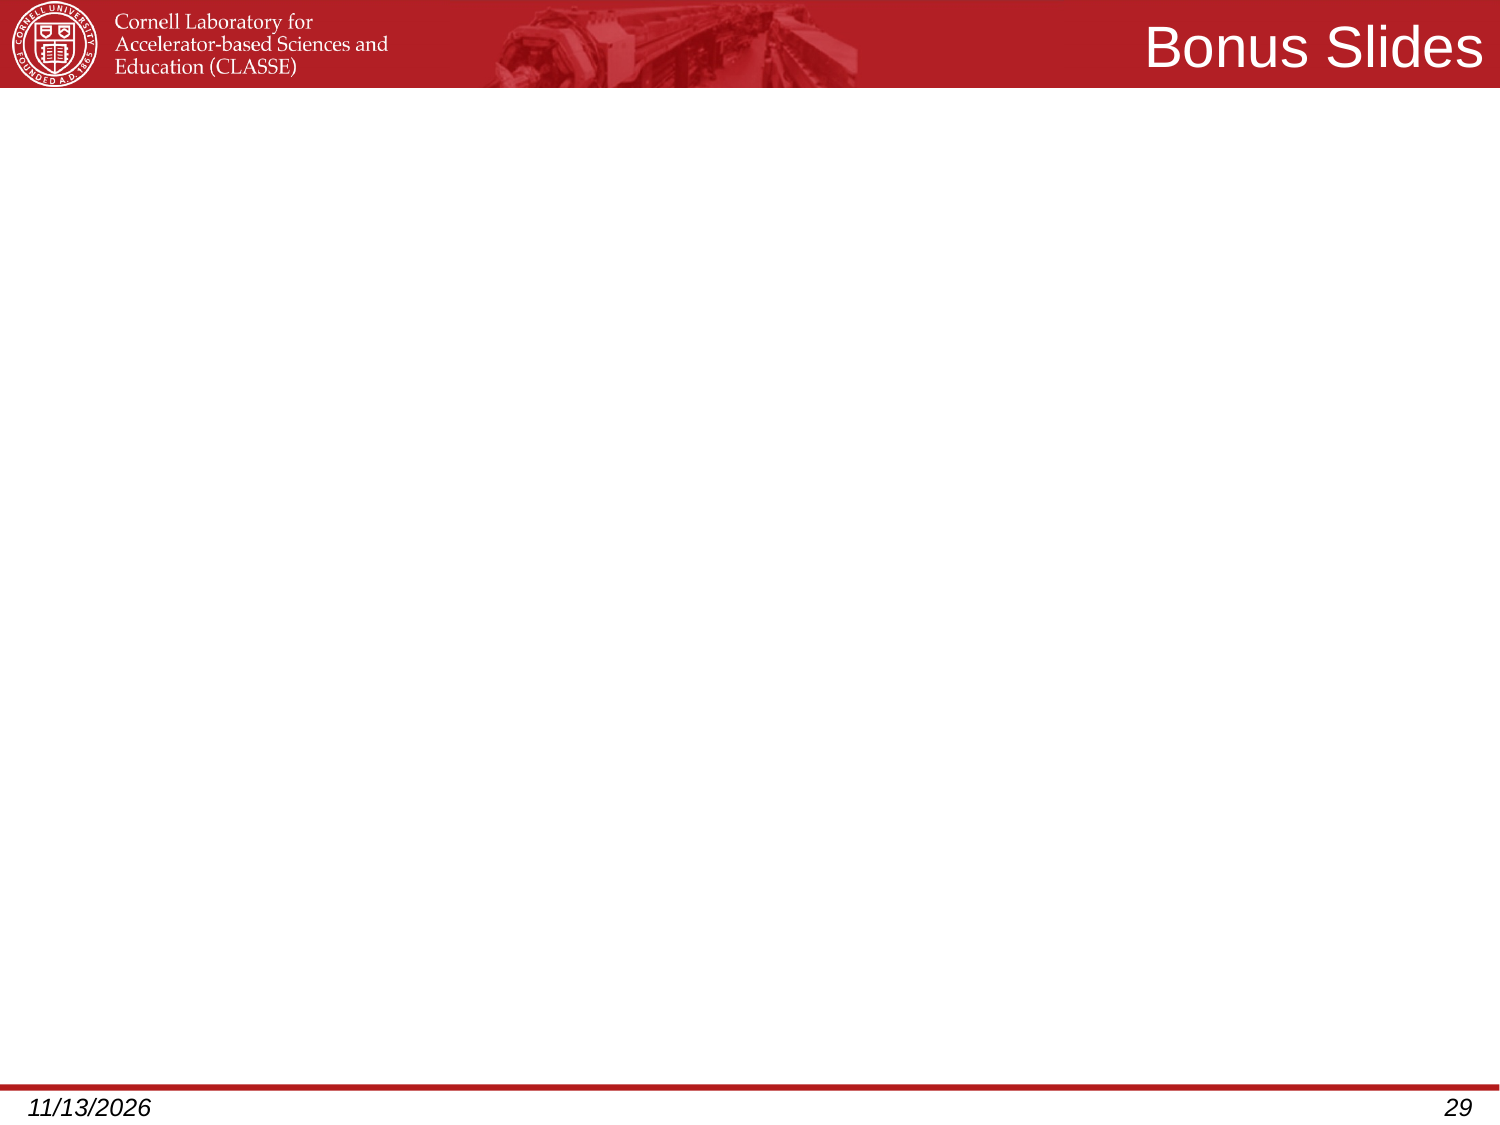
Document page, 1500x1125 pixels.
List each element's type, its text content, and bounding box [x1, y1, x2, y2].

slide_number 29 [1374, 1087, 1488, 1125]
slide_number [12, 1087, 338, 1125]
title Bonus Slides [412, 0, 1500, 88]
picture [0, 0, 412, 88]
